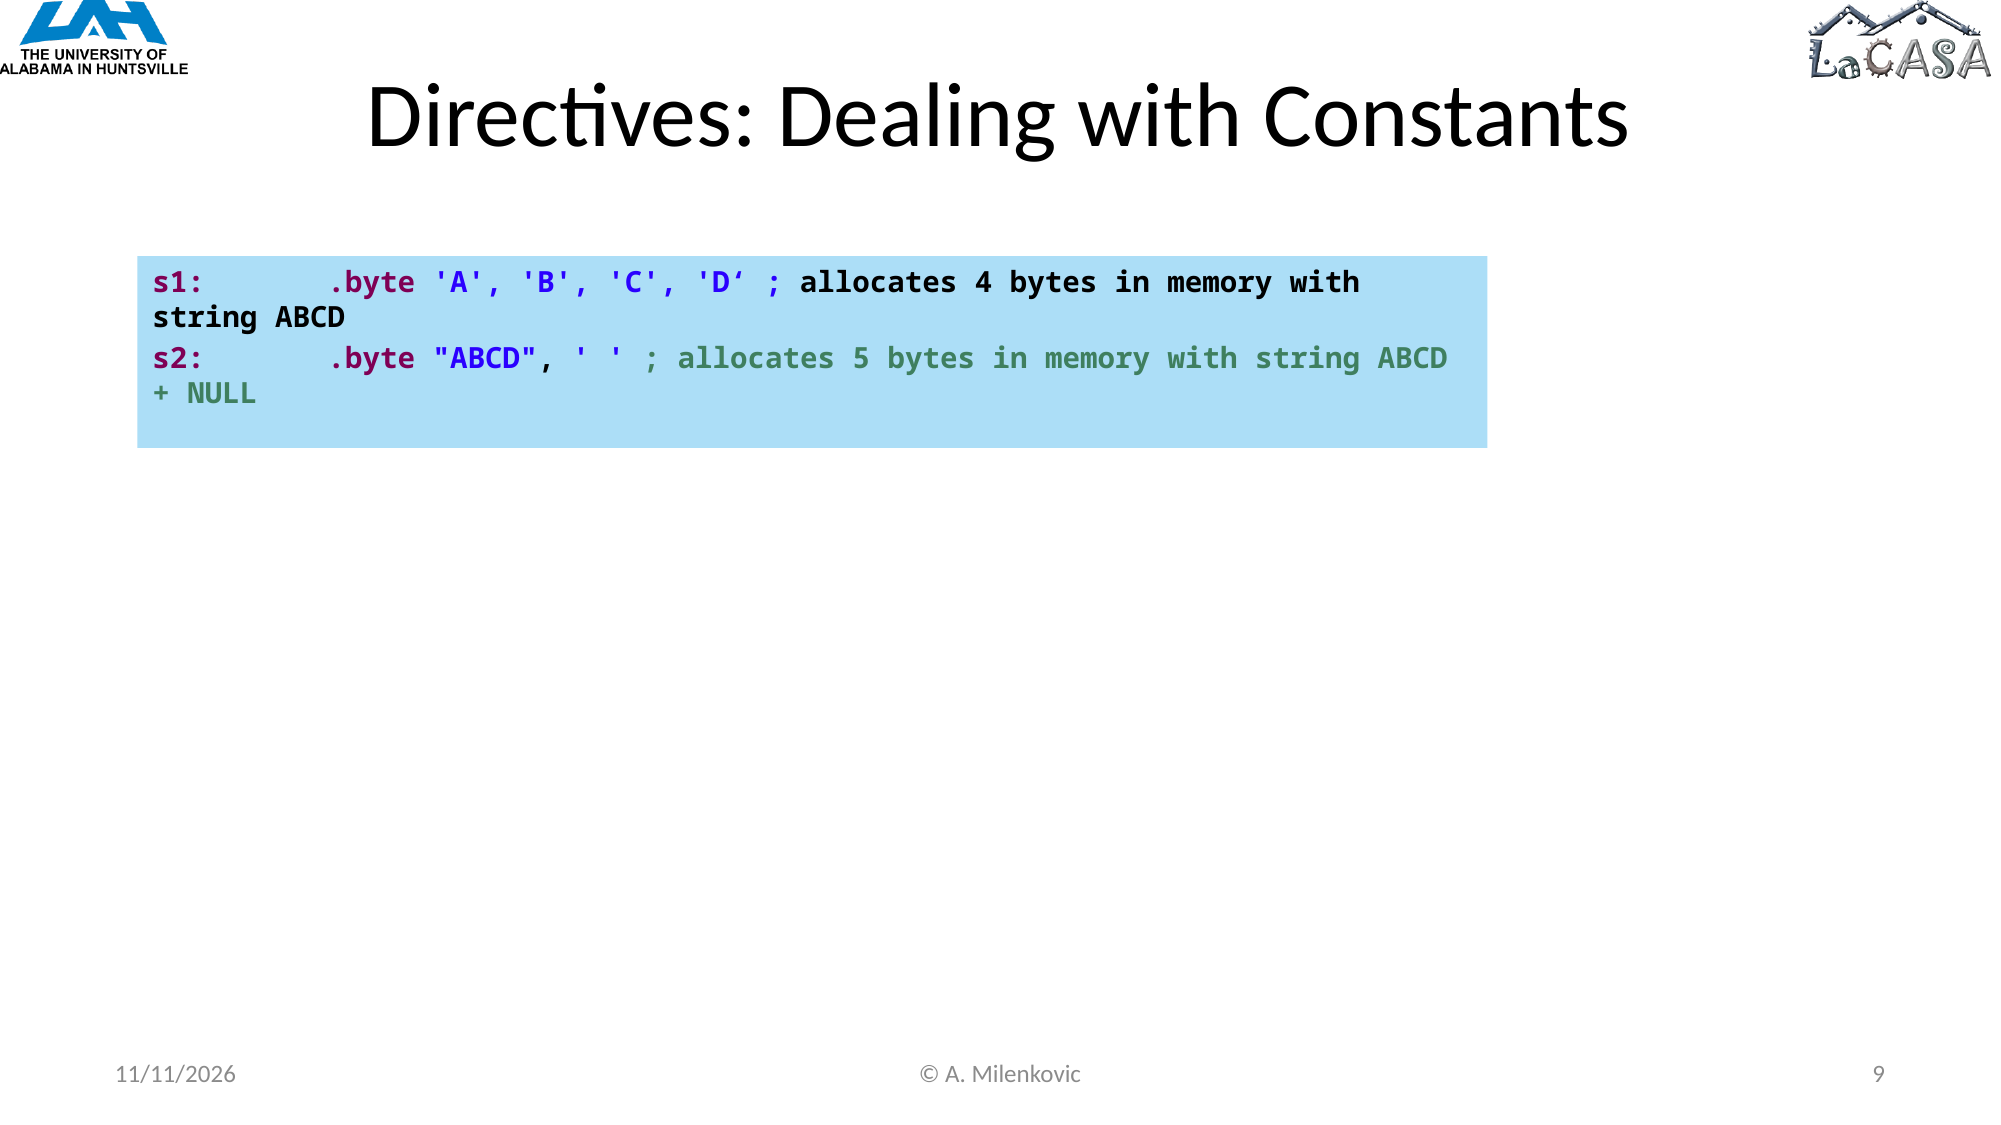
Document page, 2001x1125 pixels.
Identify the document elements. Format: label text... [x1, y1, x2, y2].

slide_number 9 [1433, 1042, 1900, 1103]
picture [0, 0, 189, 75]
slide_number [99, 1042, 567, 1103]
text_box s1: .byte 'A', 'B', 'C', 'D‘ ; allocates 4 bytes in memory with string ABCD s2: .byte "ABCD", ' ' ; allocates 5 bytes in memory with string ABCD + NULL [137, 256, 1488, 448]
picture [1798, 0, 2000, 85]
footer © A. Milenkovic [683, 1042, 1317, 1103]
title Directives: Dealing with Constants [99, 45, 1900, 175]
